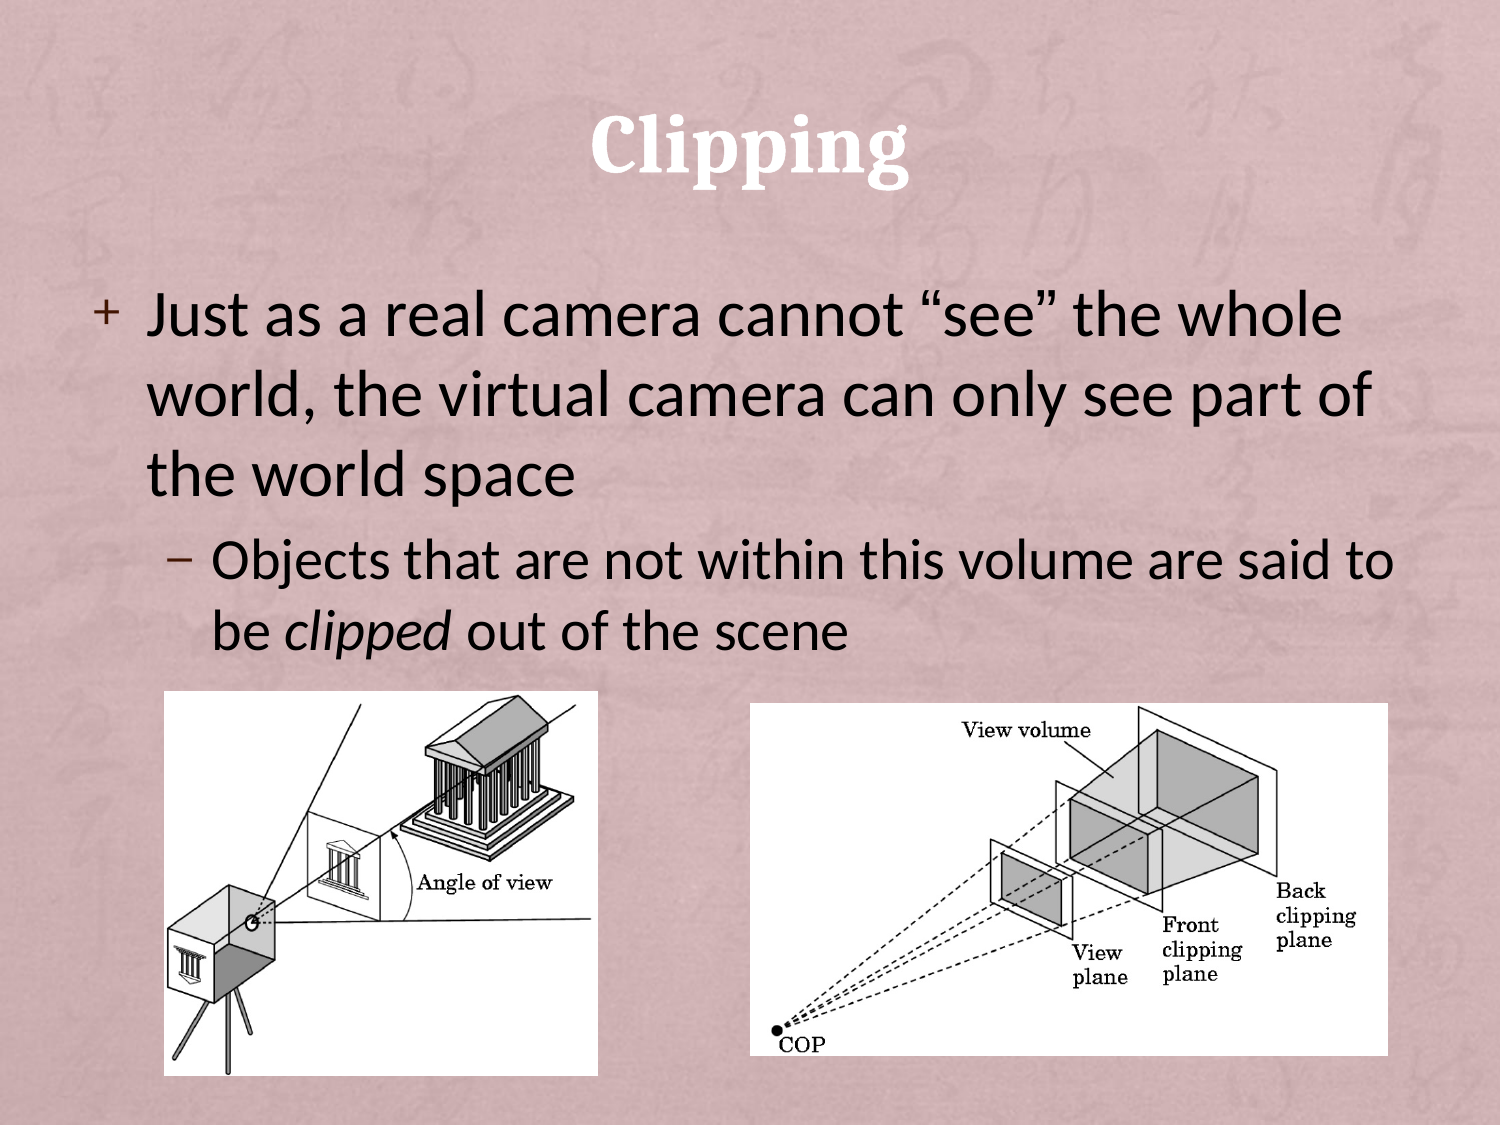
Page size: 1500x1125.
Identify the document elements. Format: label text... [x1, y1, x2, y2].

list Just as a real camera cannot “see” the whole world, the virtual camera can only see part of the world space Objects that are not within this volume are said to be clipped out of the scene [75, 262, 1425, 1038]
picture [0, 0, 1500, 1125]
title Clipping [75, 45, 1425, 233]
